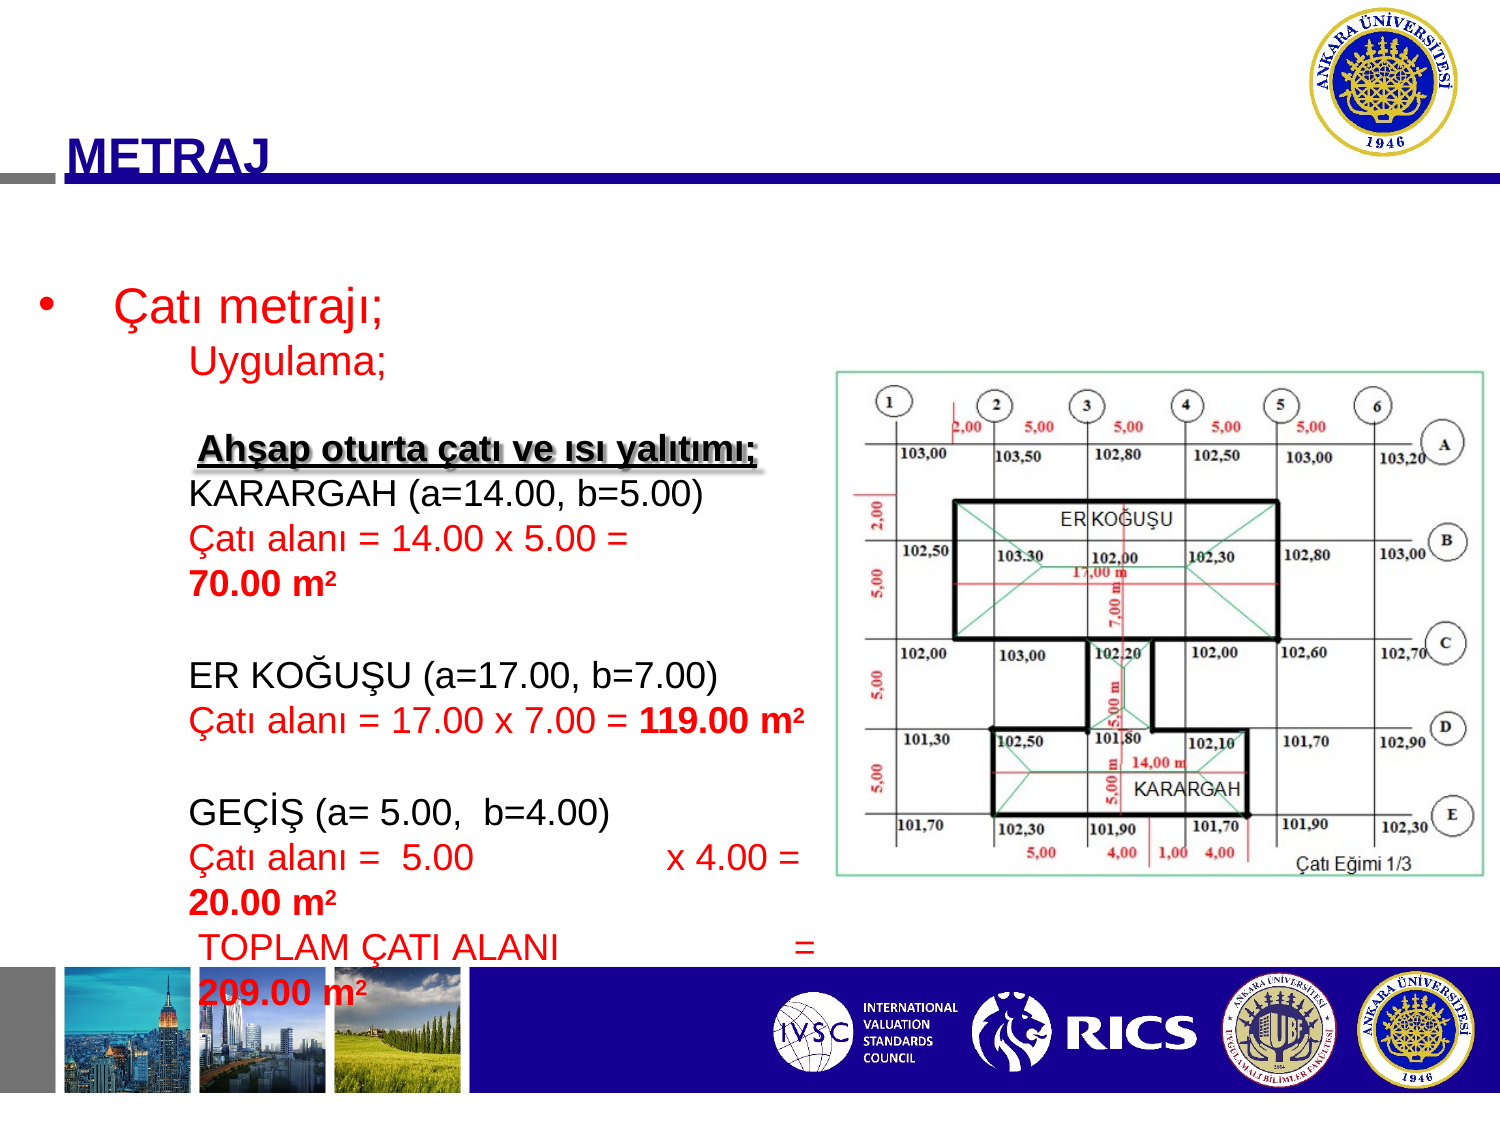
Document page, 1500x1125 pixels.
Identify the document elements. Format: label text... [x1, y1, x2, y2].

text_box Çatı metrajı; Uygulama; Ahşap oturta çatı ve ısı yalıtımı; KARARGAH (a=14.00, b=5.00) Çatı alanı = 14.00 x 5.00 = 70.00 m2 ER KOĞUŞU (a=17.00, b=7.00) Çatı alanı = 17.00 x 7.00 = 119.00 m2 GEÇİŞ (a= 5.00, b=4.00) Çatı alanı = 5.00 x 4.00 = 20.00 m2 TOPLAM ÇATI ALANI = 209.00 m2 [27, 271, 839, 1013]
picture [0, 0, 1500, 1125]
title METRAJ [64, 121, 309, 312]
text_box [831, 365, 1489, 879]
